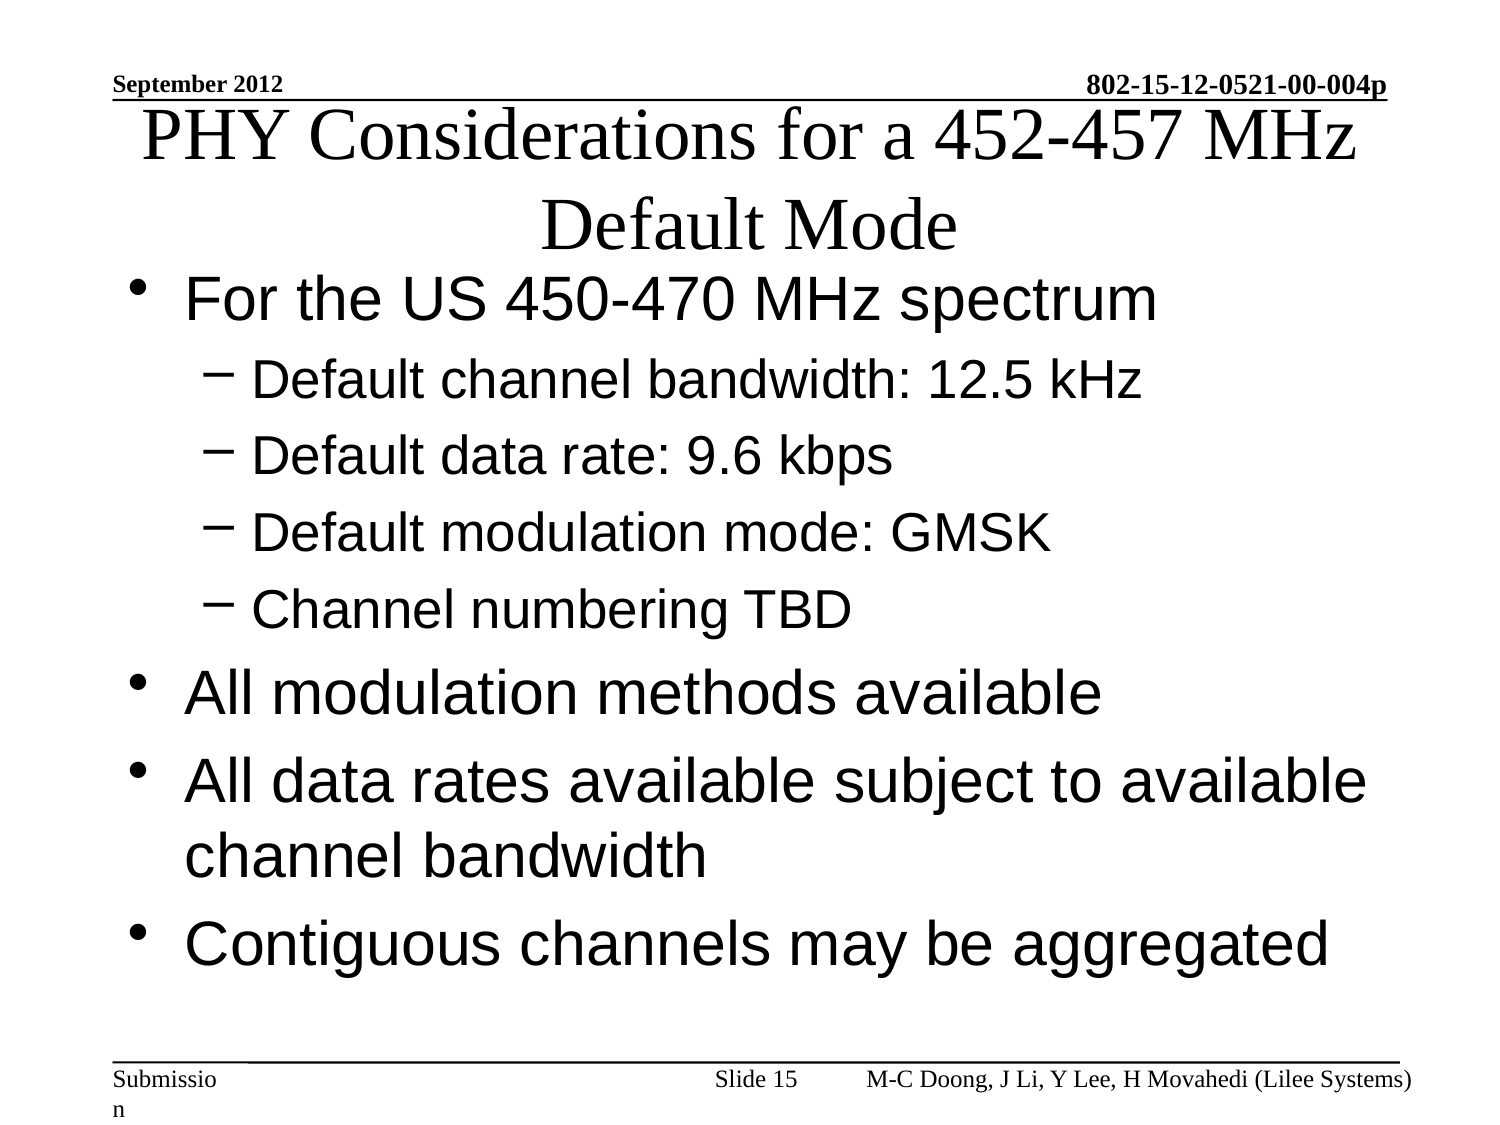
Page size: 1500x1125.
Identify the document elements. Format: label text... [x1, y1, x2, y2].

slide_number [112, 62, 376, 98]
slide_number Slide 15 [712, 1061, 800, 1093]
footer M-C Doong, J Li, Y Lee, H Movahedi (Lilee Systems) [800, 1061, 1413, 1093]
title PHY Considerations for a 452-457 MHz Default Mode [112, 112, 1388, 238]
list For the US 450-470 MHz spectrum Default channel bandwidth: 12.5 kHz Default data rate: 9.6 kbps Default modulation mode: GMSK Channel numbering TBD All modulation methods available All data rates available subject to available channel bandwidth Contiguous channels may be aggregated [112, 249, 1388, 1000]
